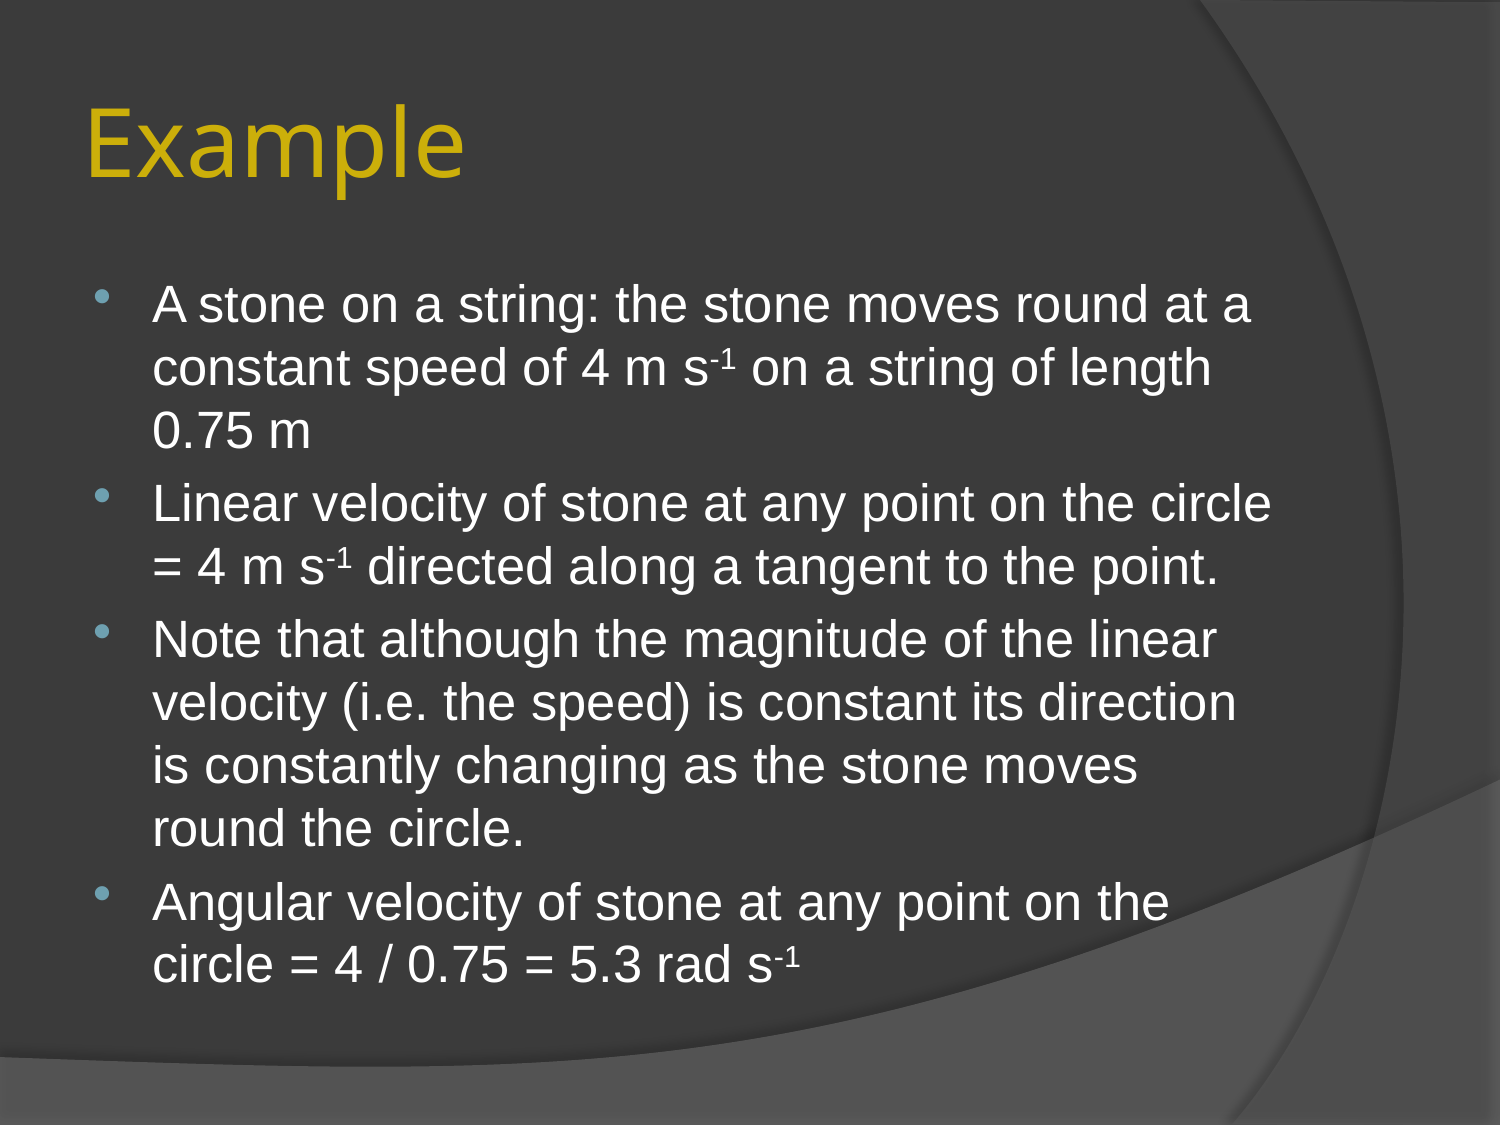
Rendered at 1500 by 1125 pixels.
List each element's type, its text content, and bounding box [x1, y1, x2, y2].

list A stone on a string: the stone moves round at a constant speed of 4 m s-1 on a string of length 0.75 m Linear velocity of stone at any point on the circle = 4 m s-1 directed along a tangent to the point. Note that although the magnitude of the linear velocity (i.e. the speed) is constant its direction is constantly changing as the stone moves round the circle. Angular velocity of stone at any point on the circle = 4  0.75 = 5.3 rad s-1 [75, 262, 1300, 1005]
title Example [75, 45, 1300, 233]
